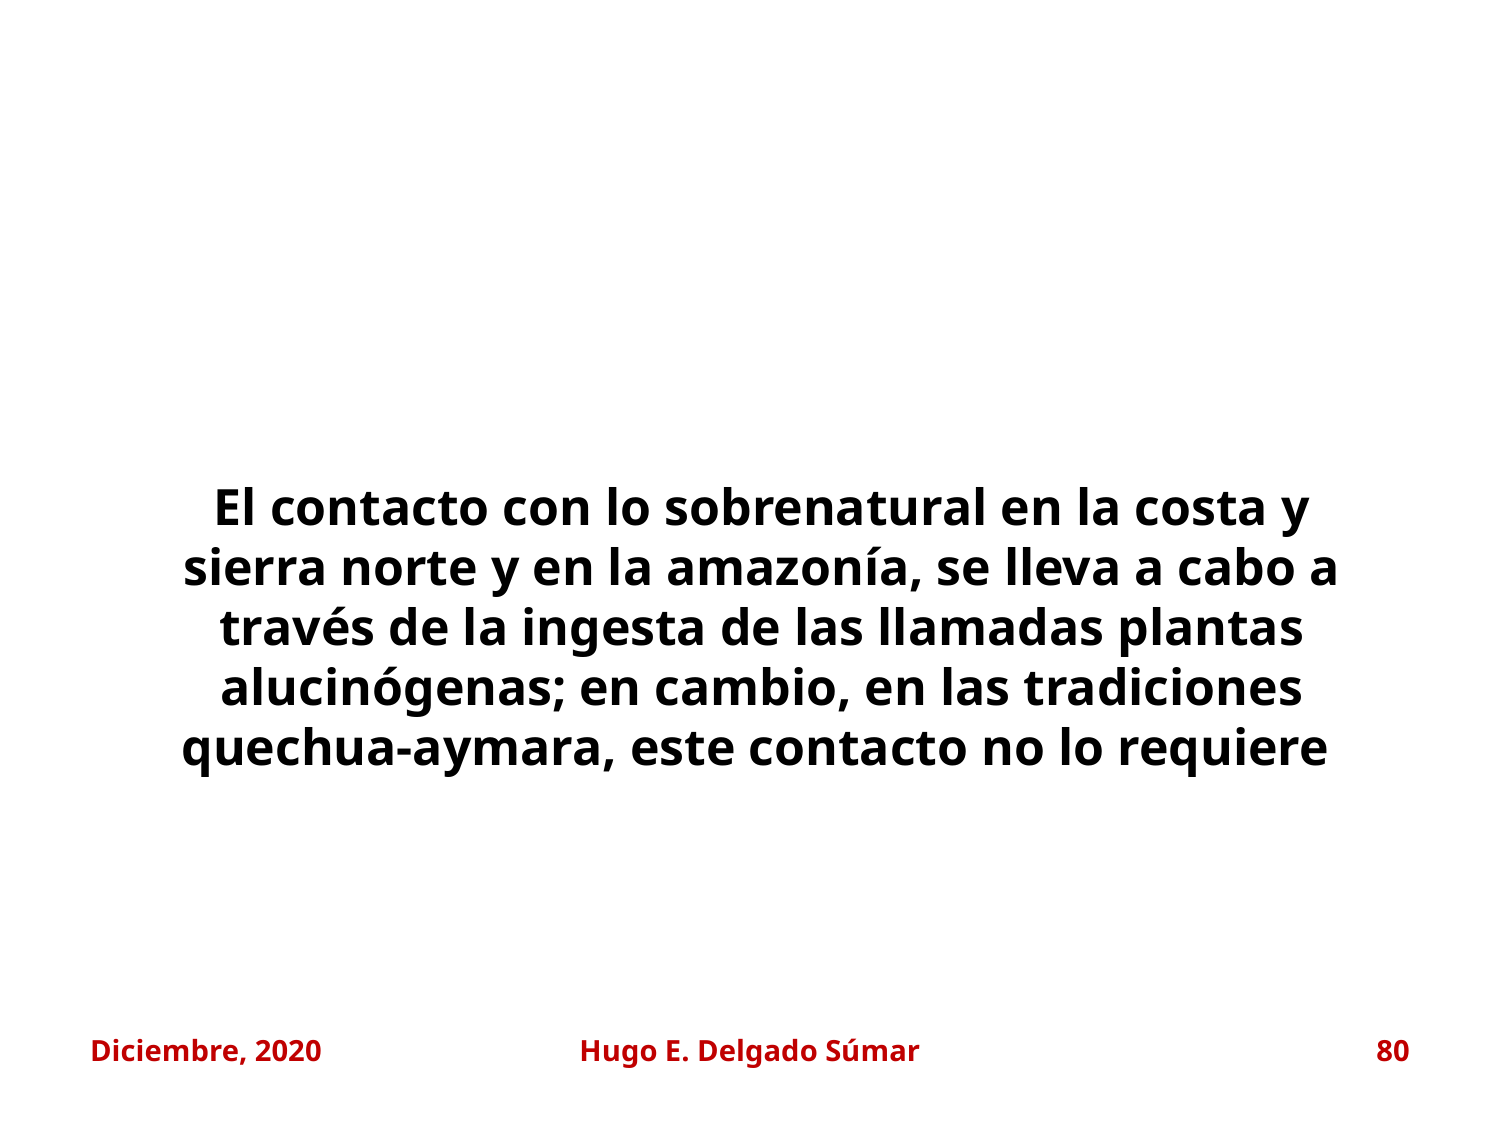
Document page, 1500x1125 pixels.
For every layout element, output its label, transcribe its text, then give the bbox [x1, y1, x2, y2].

slide_number Diciembre, 2020 [74, 1024, 426, 1103]
text_box El contacto con lo sobrenatural en la costa y sierra norte y en la amazonía, se lleva a cabo a través de la ingesta de las llamadas plantas alucinógenas; en cambio, en las tradiciones quechua-aymara, este contacto no lo requiere [123, 467, 1400, 783]
slide_number 80 [1074, 1024, 1426, 1103]
footer Hugo E. Delgado Súmar [512, 1024, 988, 1103]
